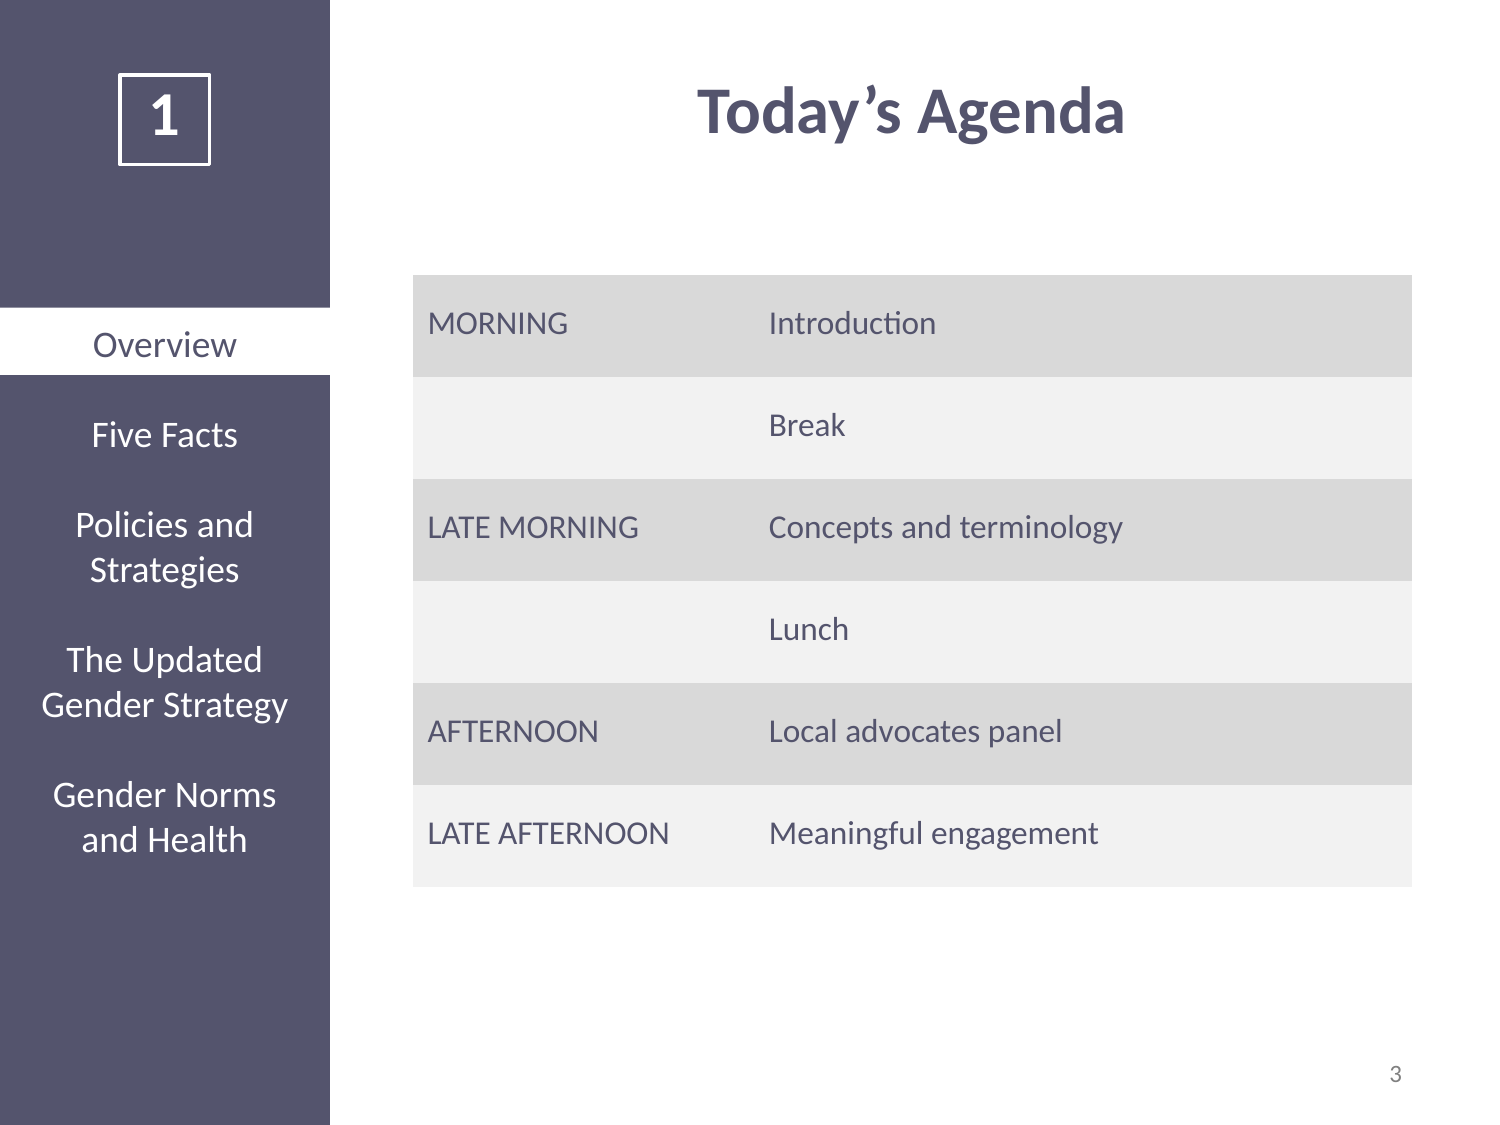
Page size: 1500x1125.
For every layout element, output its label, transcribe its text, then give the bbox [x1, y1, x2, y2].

table_cell [413, 581, 754, 683]
title Today’s Agenda [387, 62, 1438, 175]
table_cell Late morning [413, 479, 754, 581]
table_cell Local advocates panel [754, 683, 1412, 785]
text_box 3 [1374, 1050, 1500, 1095]
table_header Introduction [754, 275, 1412, 377]
table_cell Afternoon [413, 683, 754, 785]
table_cell Break [754, 377, 1412, 479]
table_cell Concepts and terminology [754, 479, 1412, 581]
table_header Morning [413, 275, 754, 377]
table_cell [413, 377, 754, 479]
table_cell Late afternoon [413, 785, 754, 887]
table_cell Meaningful engagement [754, 785, 1412, 887]
table_cell Lunch [754, 581, 1412, 683]
